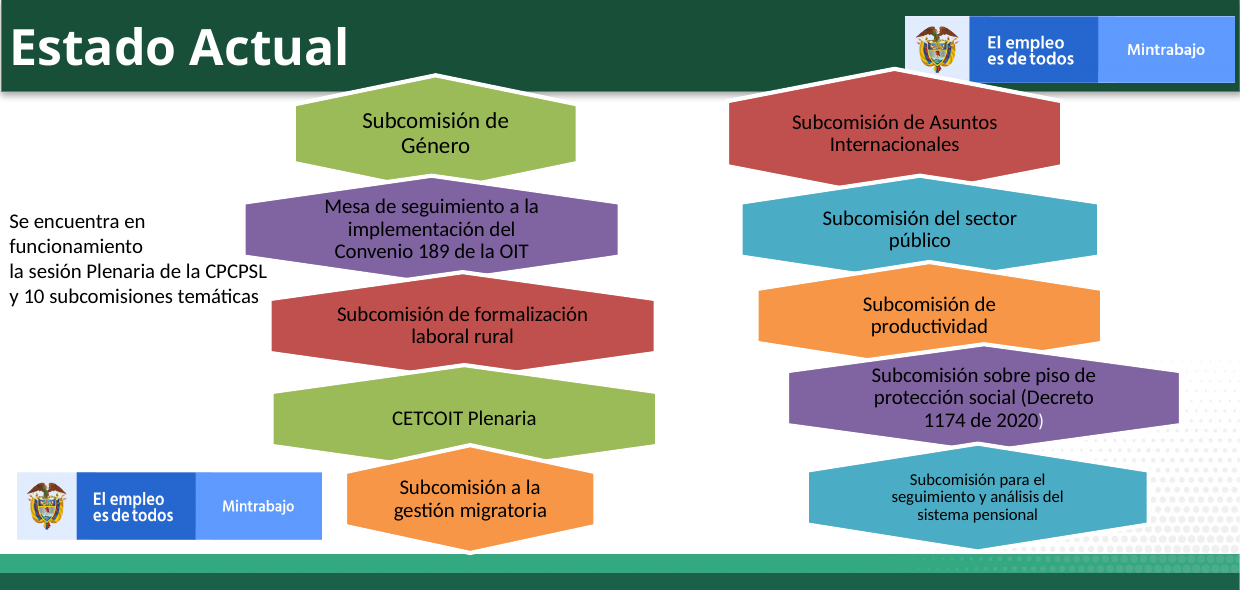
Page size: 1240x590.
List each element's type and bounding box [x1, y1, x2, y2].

picture [0, 0, 1240, 590]
text_box [130, 56, 1235, 554]
